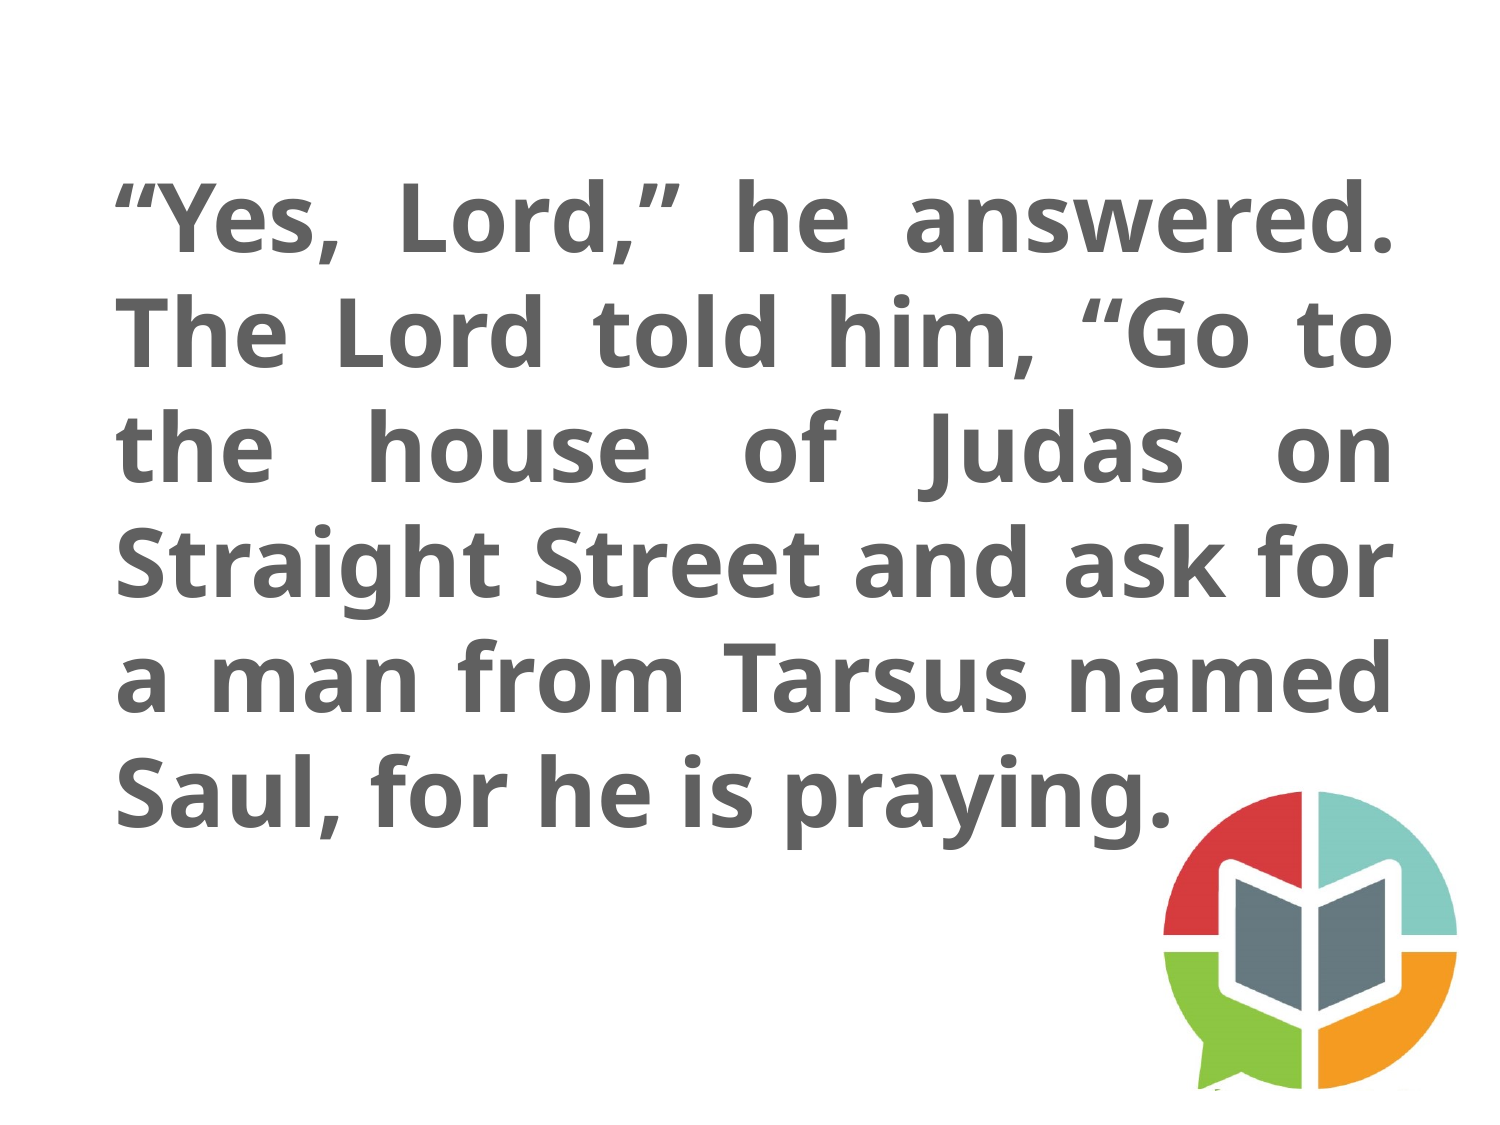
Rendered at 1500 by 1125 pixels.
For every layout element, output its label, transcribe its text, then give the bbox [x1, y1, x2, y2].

text_box “Yes, Lord,” he answered. The Lord told him, “Go to the house of Judas on Straight Street and ask for a man from Tarsus named Saul, for he is praying. [100, 148, 1412, 854]
picture [1163, 786, 1459, 1091]
